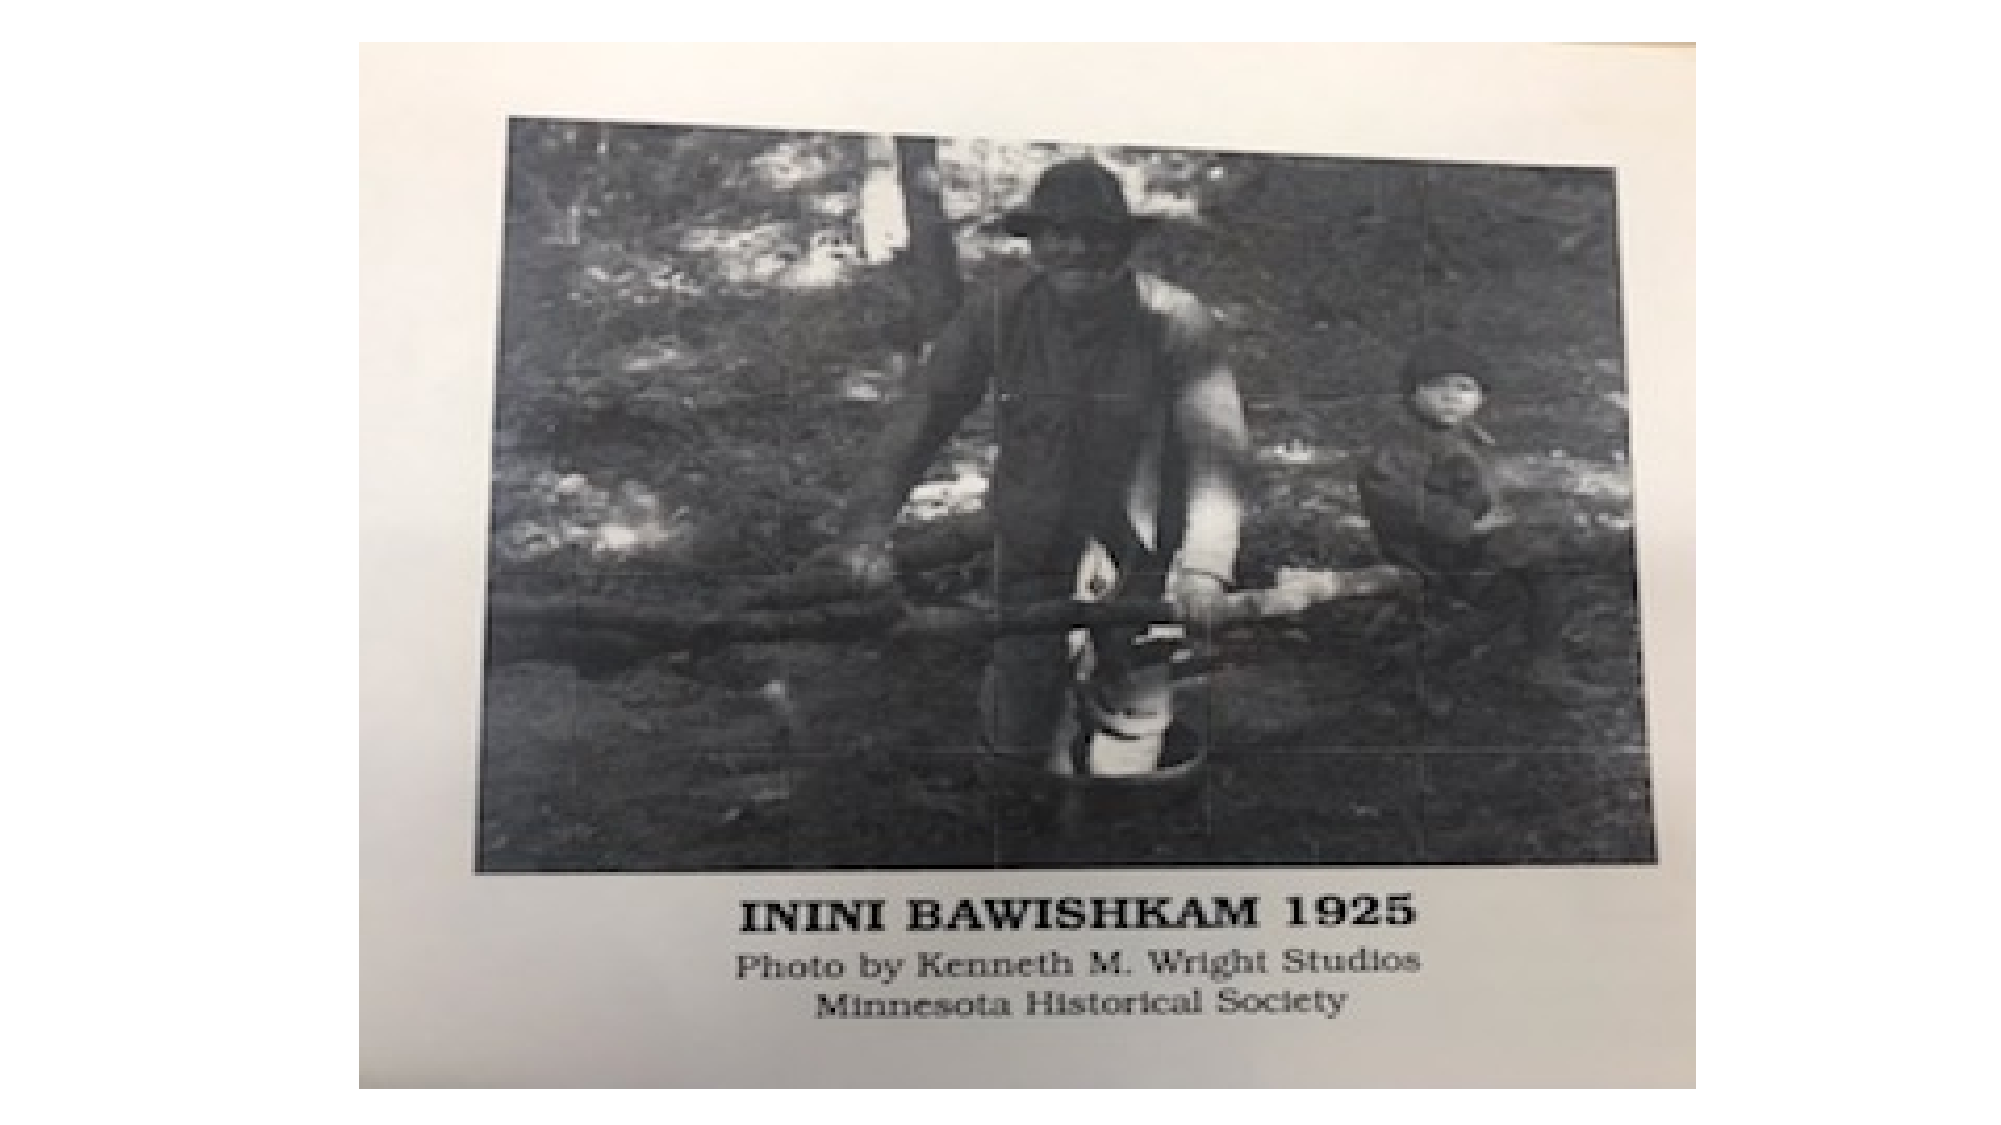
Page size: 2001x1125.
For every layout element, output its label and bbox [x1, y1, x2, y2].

picture [359, 42, 1696, 1090]
